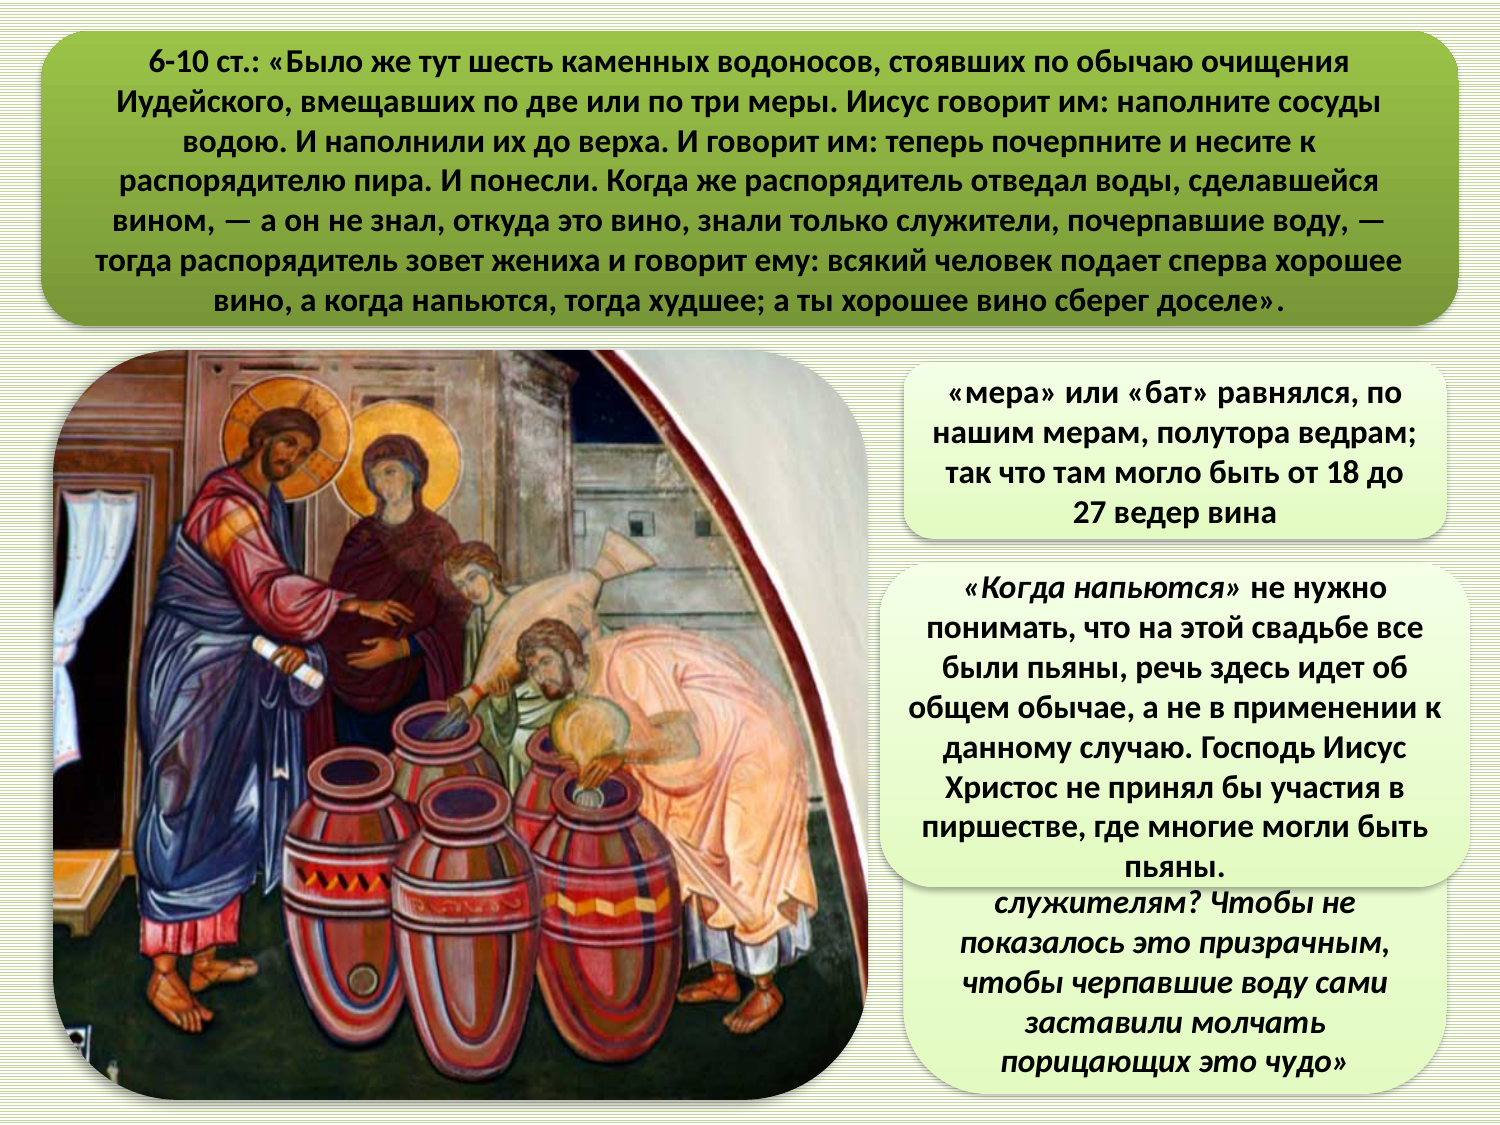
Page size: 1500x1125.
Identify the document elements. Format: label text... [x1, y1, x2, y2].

picture [52, 349, 869, 1101]
text_box 6-10 ст.: «Было же тут шесть каменных водоносов, стоявших по обычаю очищения Иудейского, вмещавших по две или по три меры. Иисус говорит им: наполните сосуды водою. И наполнили их до верха. И говорит им: теперь почерпните и несите к распорядителю пира. И понесли. Когда же распорядитель отведал воды, сделавшейся вином, — а он не знал, откуда это вино, знали только служители, почерпавшие воду, — тогда распорядитель зовет жениха и говорит ему: всякий человек подает сперва хорошее вино, а когда напьются, тогда худшее; а ты хорошее вино сберег доселе». [41, 30, 1459, 327]
text_box «Когда напьются» не нужно понимать, что на этой свадьбе все были пьяны, речь здесь идет об общем обычае, а не в применении к данному случаю. Господь Иисус Христос не принял бы участия в пиршестве, где многие могли быть пьяны. [879, 561, 1472, 889]
text_box Зигабен: «Прислужников пира делает прислужниками чуда, чтобы они сами были свидетелями этого дела. Но почему Сам Иисус Христос одним словом не наполнил водоносов, но приказал служителям? Чтобы не показалось это призрачным, чтобы черпавшие воду сами заставили молчать порицающих это чудо» [902, 887, 1448, 1095]
text_box «мера» или «бат» равнялся, по нашим мерам, полутора ведрам; так что там могло быть от 18 до 27 ведер вина [902, 360, 1448, 540]
